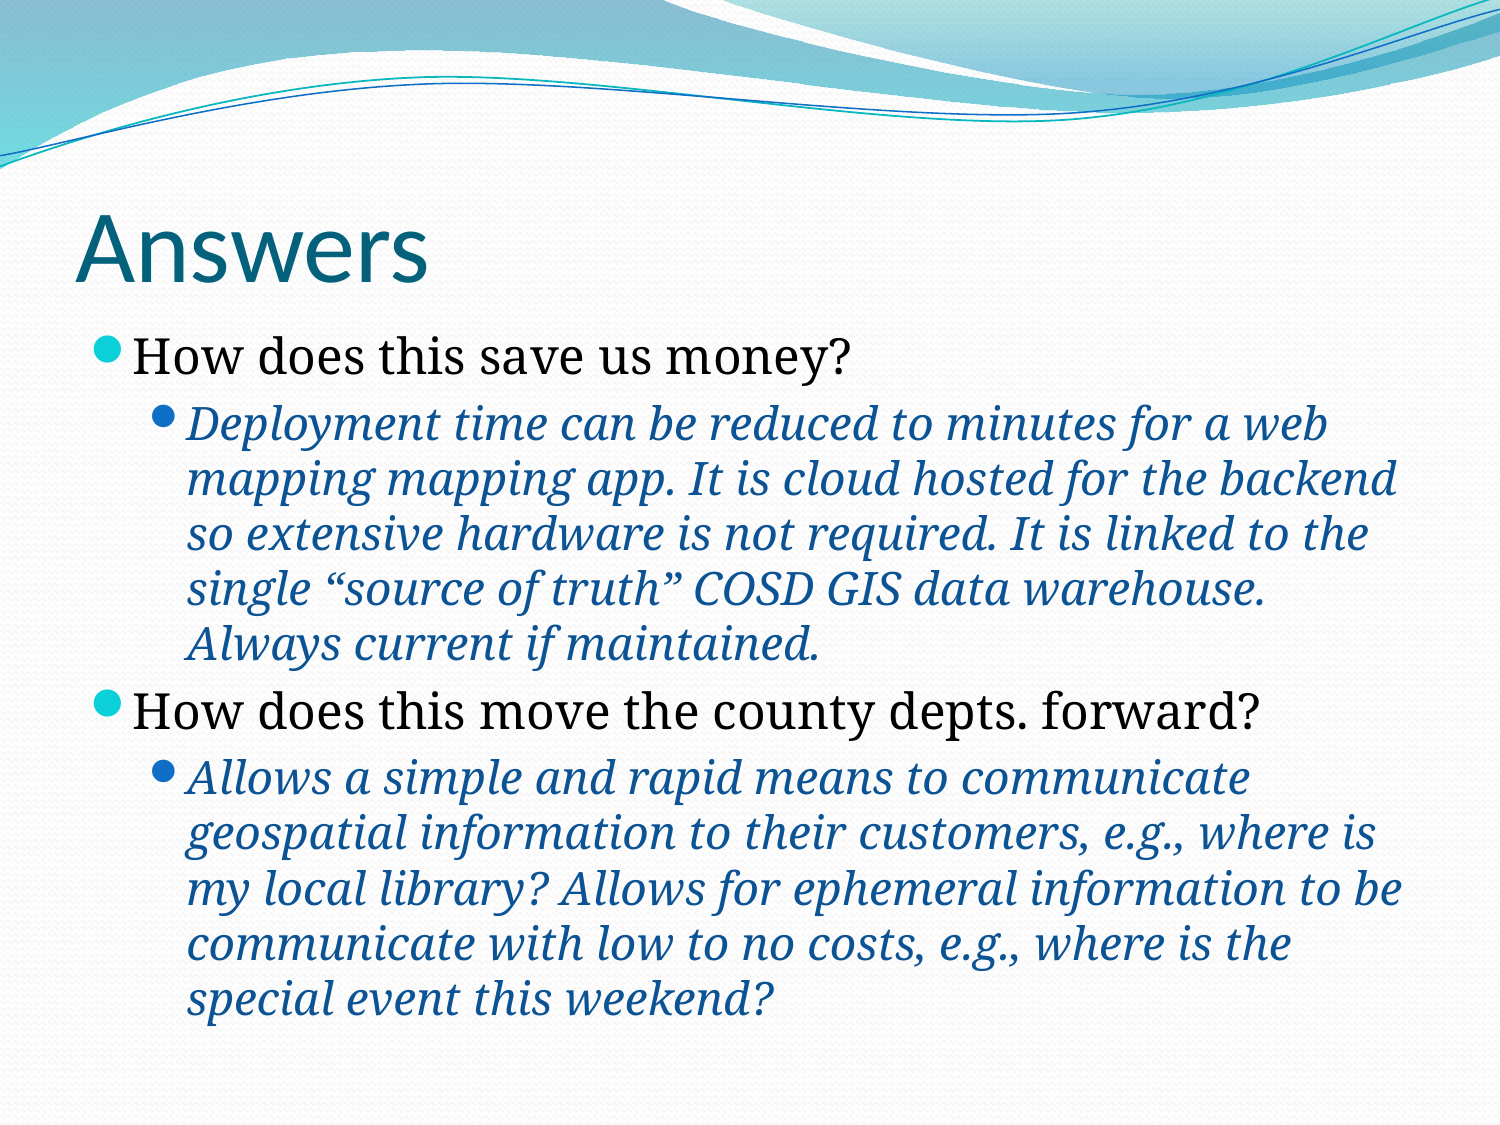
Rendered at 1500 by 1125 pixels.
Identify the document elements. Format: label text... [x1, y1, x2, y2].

list How does this save us money? Deployment time can be reduced to minutes for a web mapping mapping app. It is cloud hosted for the backend so extensive hardware is not required. It is linked to the single “source of truth” COSD GIS data warehouse. Always current if maintained. How does this move the county depts. forward? Allows a simple and rapid means to communicate geospatial information to their customers, e.g., where is my local library? Allows for ephemeral information to be communicate with low to no costs, e.g., where is the special event this weekend? [75, 317, 1425, 1038]
title Answers [75, 115, 1425, 303]
